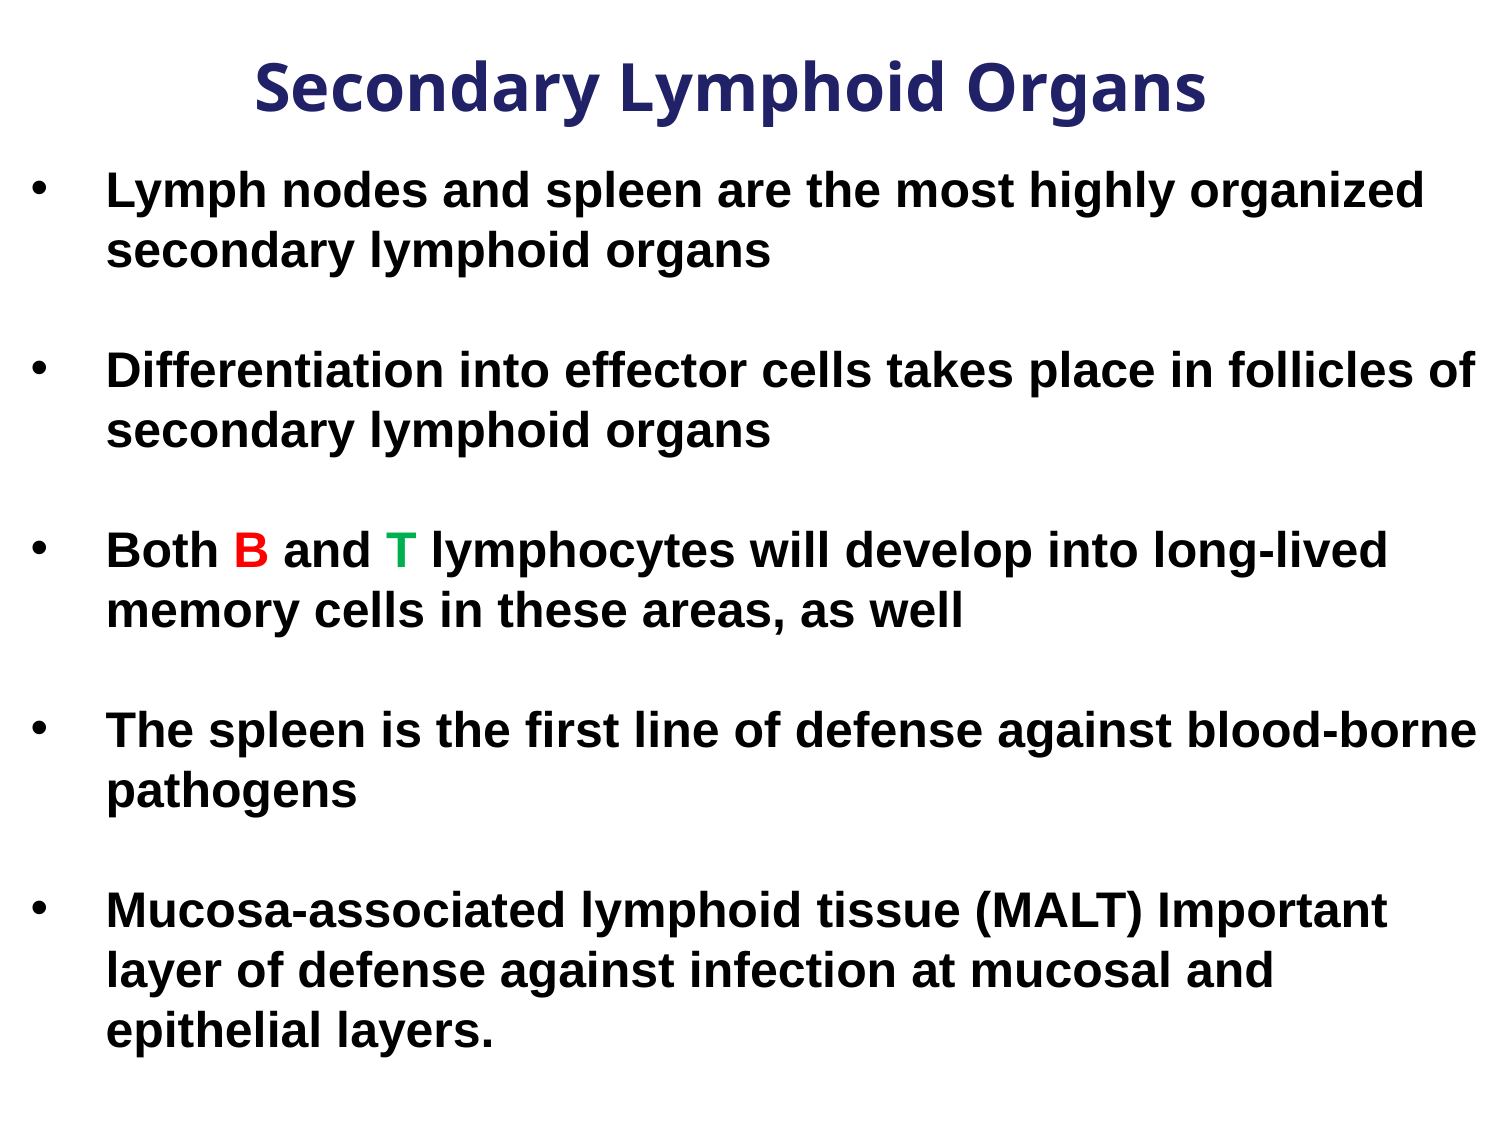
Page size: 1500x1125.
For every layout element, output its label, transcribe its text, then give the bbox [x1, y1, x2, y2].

text_box Secondary Lymphoid Organs [199, 37, 1263, 133]
text_box Lymph nodes and spleen are the most highly organized secondary lymphoid organs Differentiation into effector cells takes place in follicles of secondary lymphoid organs Both B and T lymphocytes will develop into long-lived memory cells in these areas, as well The spleen is the first line of defense against blood-borne pathogens Mucosa-associated lymphoid tissue (MALT) Important layer of defense against infection at mucosal and epithelial layers. [15, 149, 1500, 1110]
